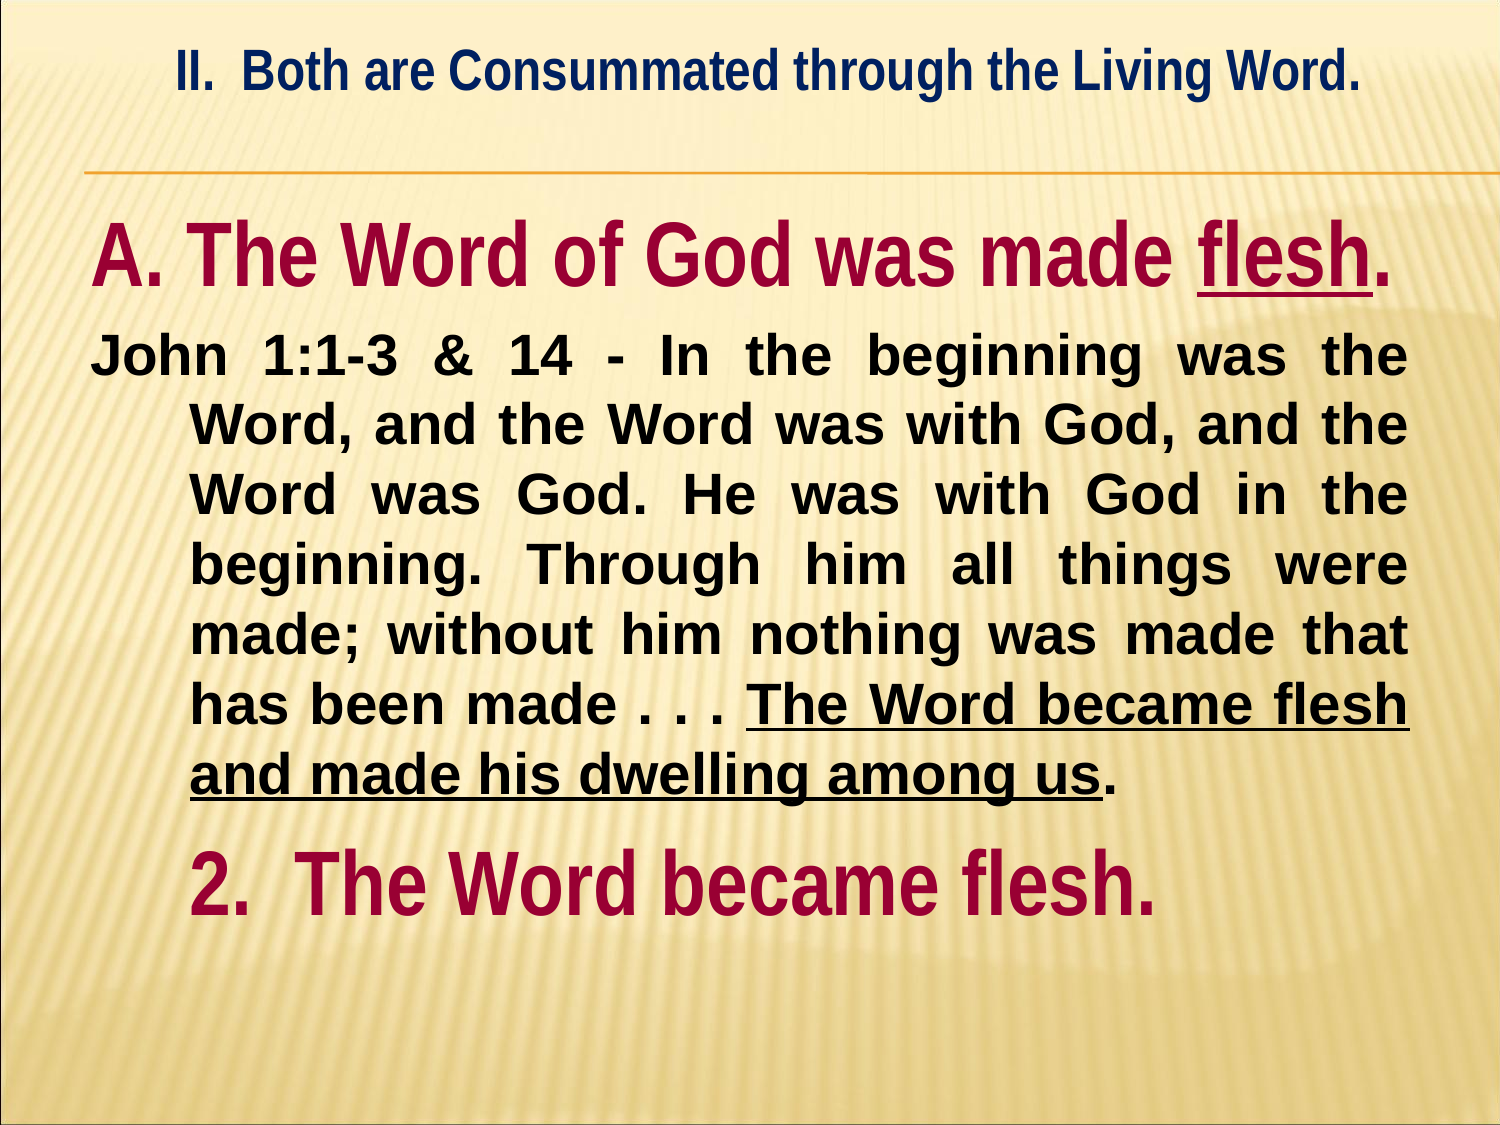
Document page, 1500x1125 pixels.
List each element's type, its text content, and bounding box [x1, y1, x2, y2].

list A. The Word of God was made flesh. John 1:1-3 & 14 - In the beginning was the Word, and the Word was with God, and the Word was God. He was with God in the beginning. Through him all things were made; without him nothing was made that has been made . . . The Word became flesh and made his dwelling among us. 2. The Word became flesh. [75, 187, 1425, 1075]
picture [0, 0, 1500, 1125]
text_box II. Both are Consummated through the Living Word. [124, 24, 1413, 110]
